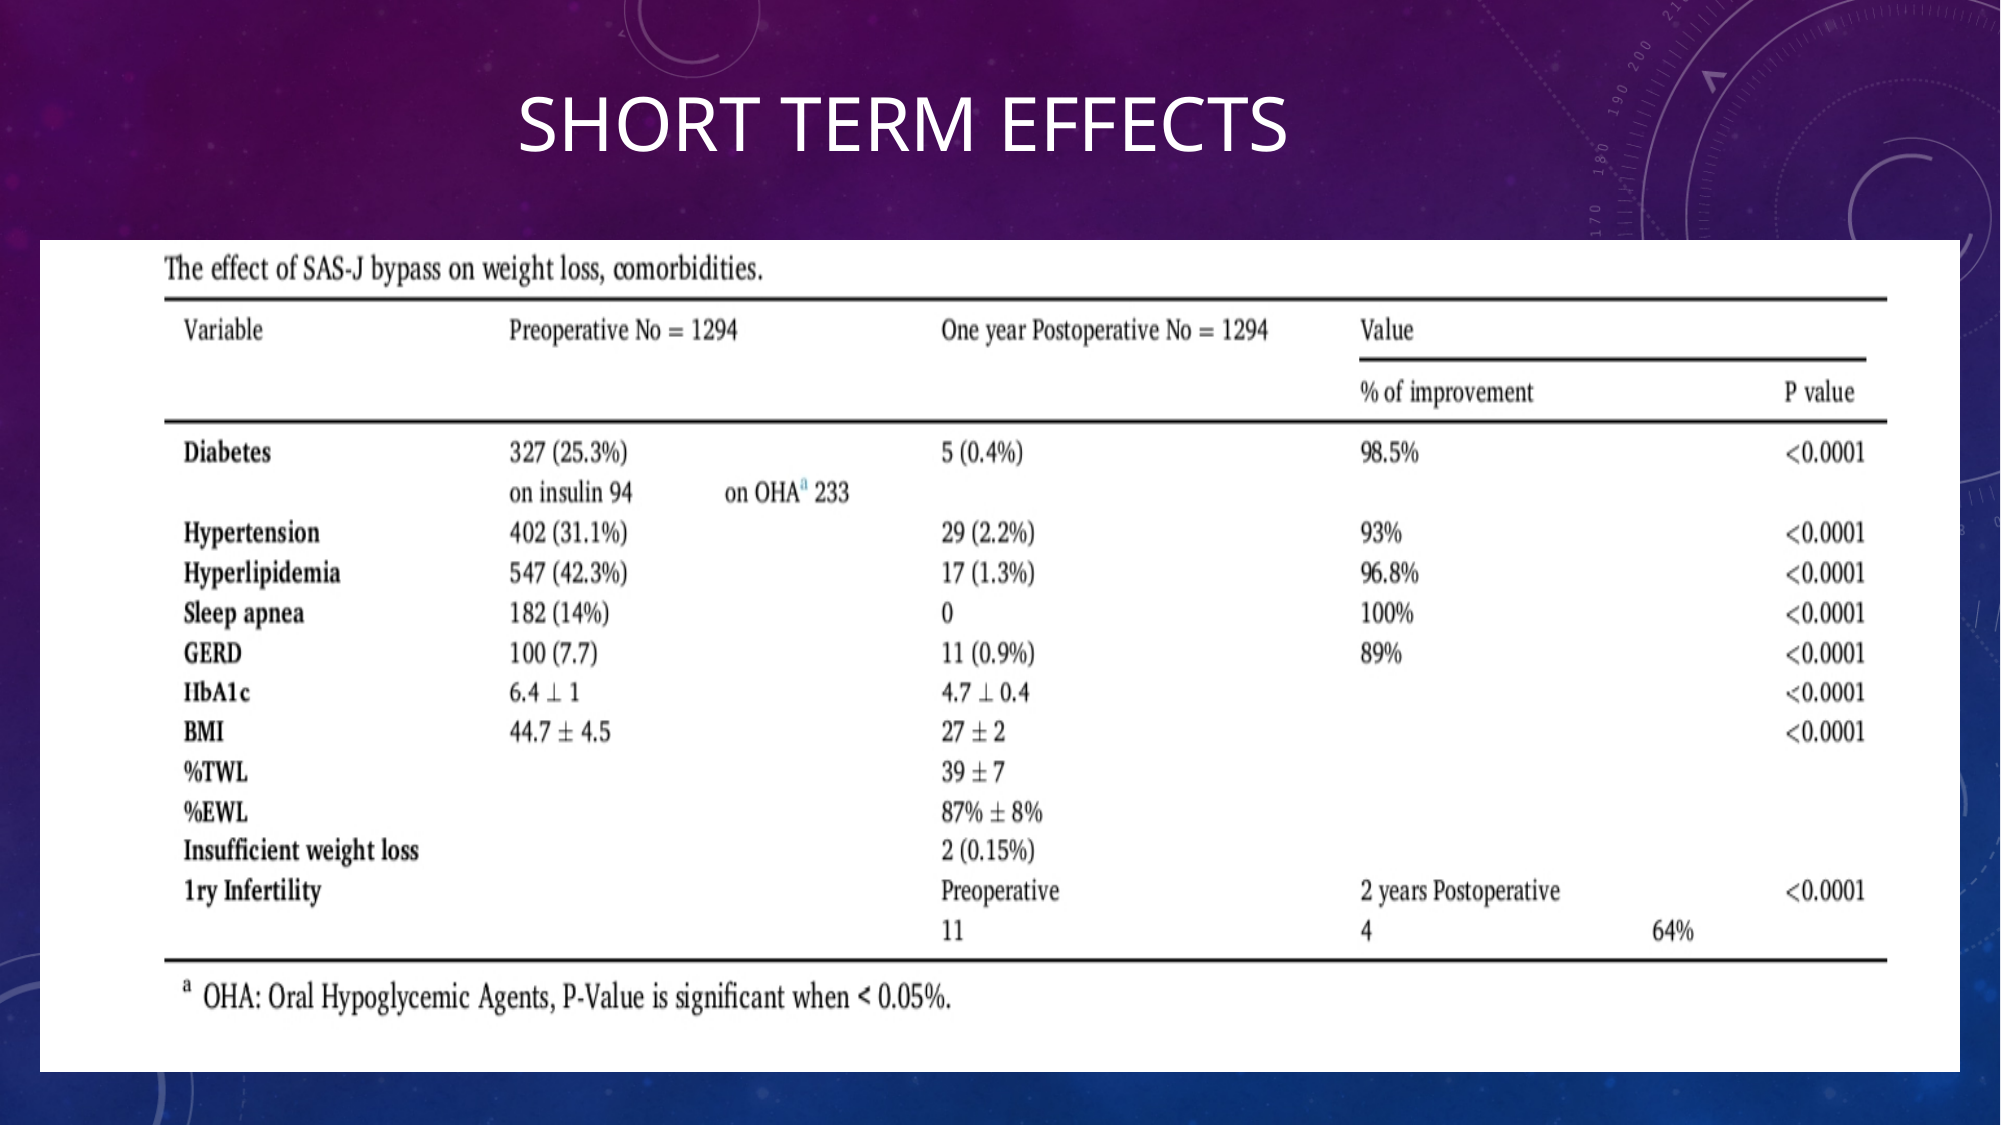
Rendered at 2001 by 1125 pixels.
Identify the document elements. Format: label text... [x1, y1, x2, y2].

title Short term effects [72, 1, 1735, 240]
picture [0, 0, 2001, 1125]
